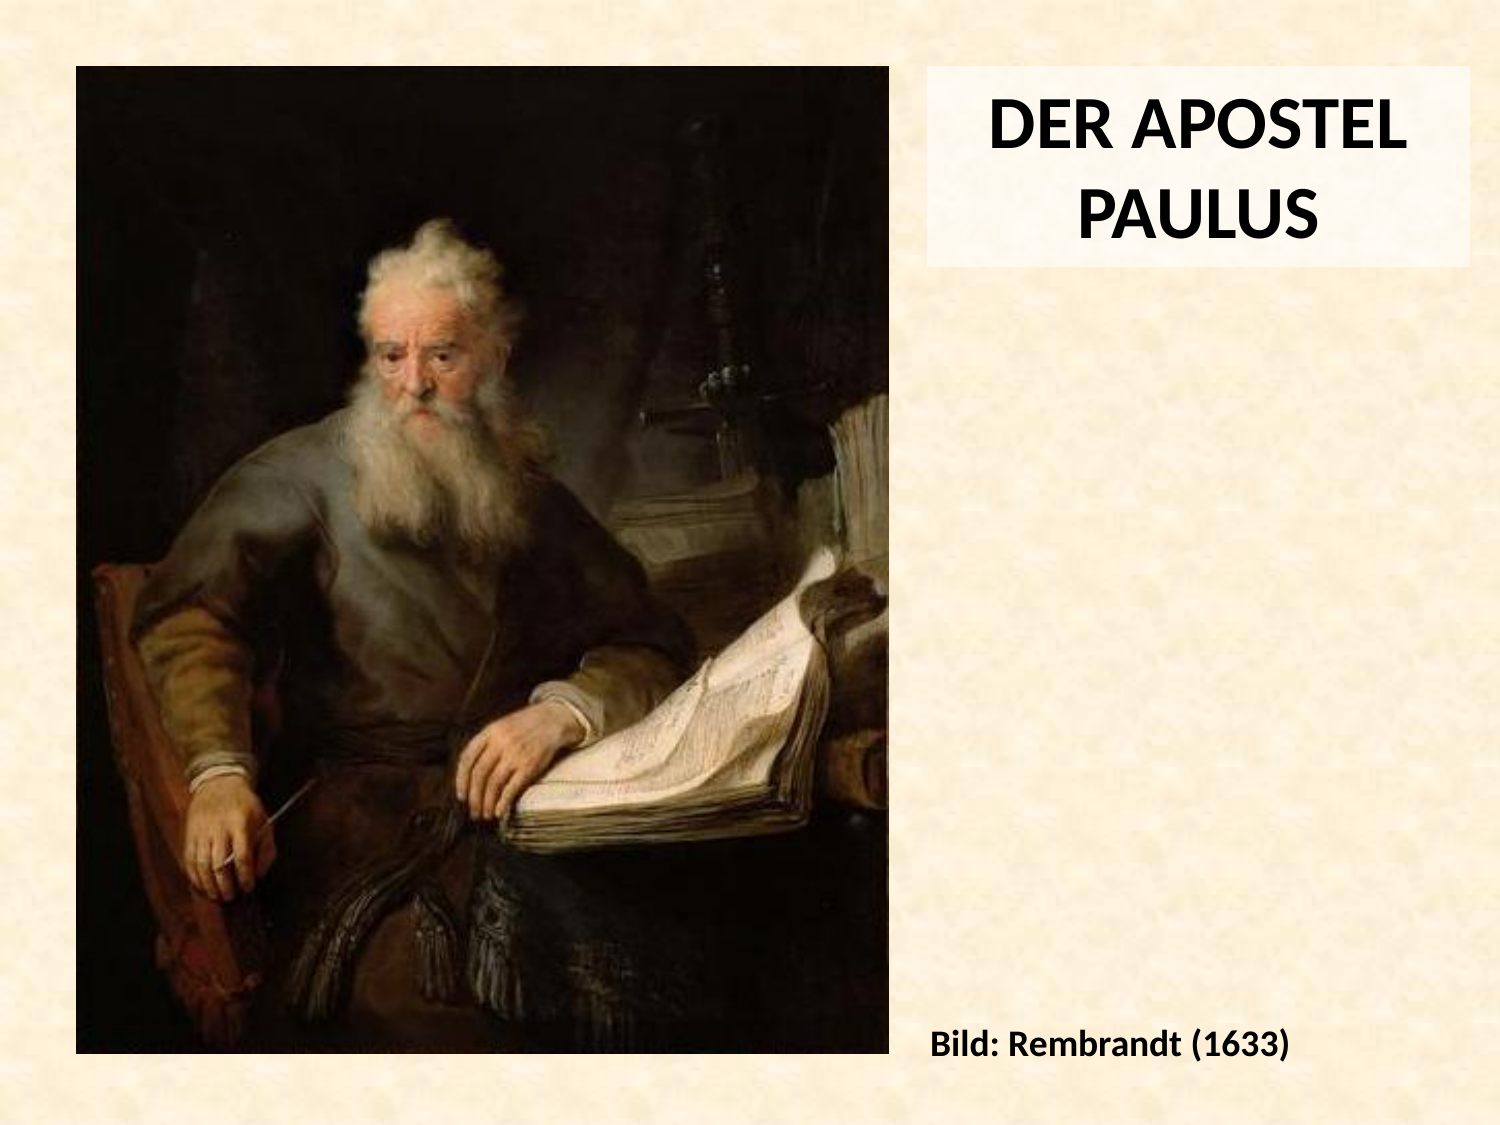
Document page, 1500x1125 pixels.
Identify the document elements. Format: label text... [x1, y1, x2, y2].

picture [0, 0, 1500, 1125]
text_box Bild: Rembrandt (1633) [915, 1011, 1412, 1072]
text_box DER APOSTEL PAULUS [927, 66, 1470, 268]
